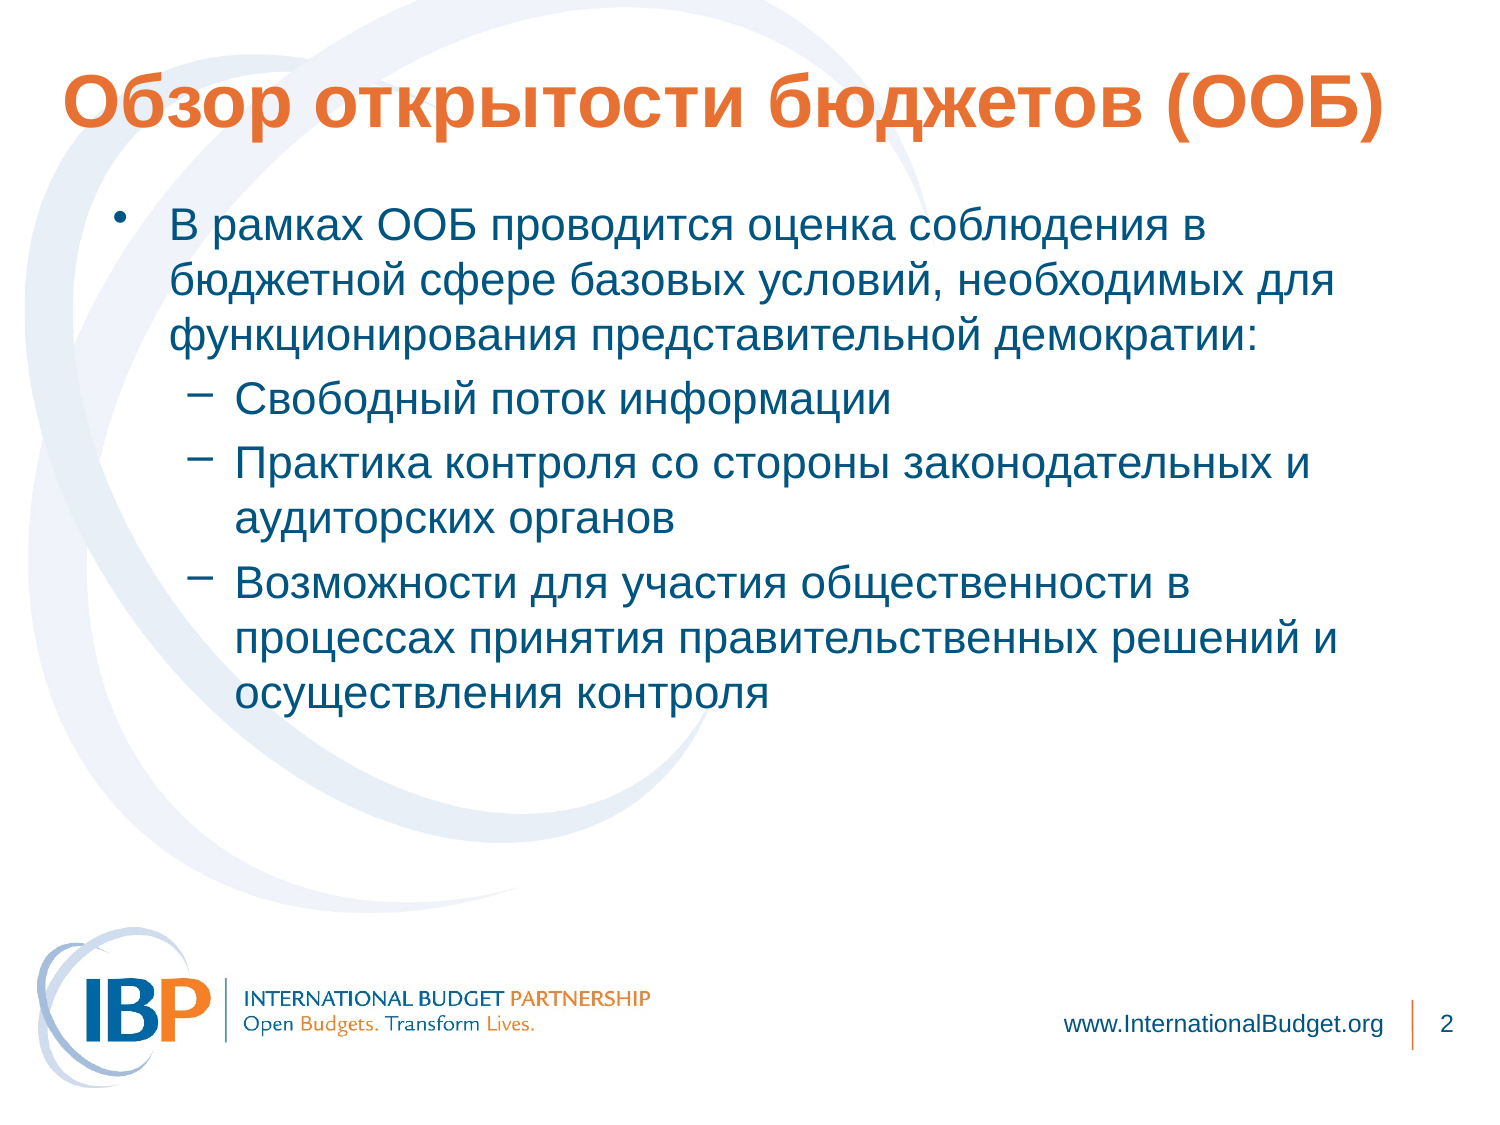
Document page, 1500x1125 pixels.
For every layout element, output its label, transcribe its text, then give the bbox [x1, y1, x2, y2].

list В рамках ООБ проводится оценка соблюдения в бюджетной сфере базовых условий, необходимых для функционирования представительной демократии: Свободный поток информации Практика контроля со стороны законодательных и аудиторских органов Возможности для участия общественности в процессах принятия правительственных решений и осуществления контроля [112, 187, 1388, 850]
picture [24, 0, 935, 913]
title Обзор открытости бюджетов (ООБ) [62, 37, 1425, 158]
picture [37, 927, 650, 1088]
slide_number 2 [1425, 999, 1488, 1050]
footer www.InternationalBudget.org [962, 999, 1400, 1050]
